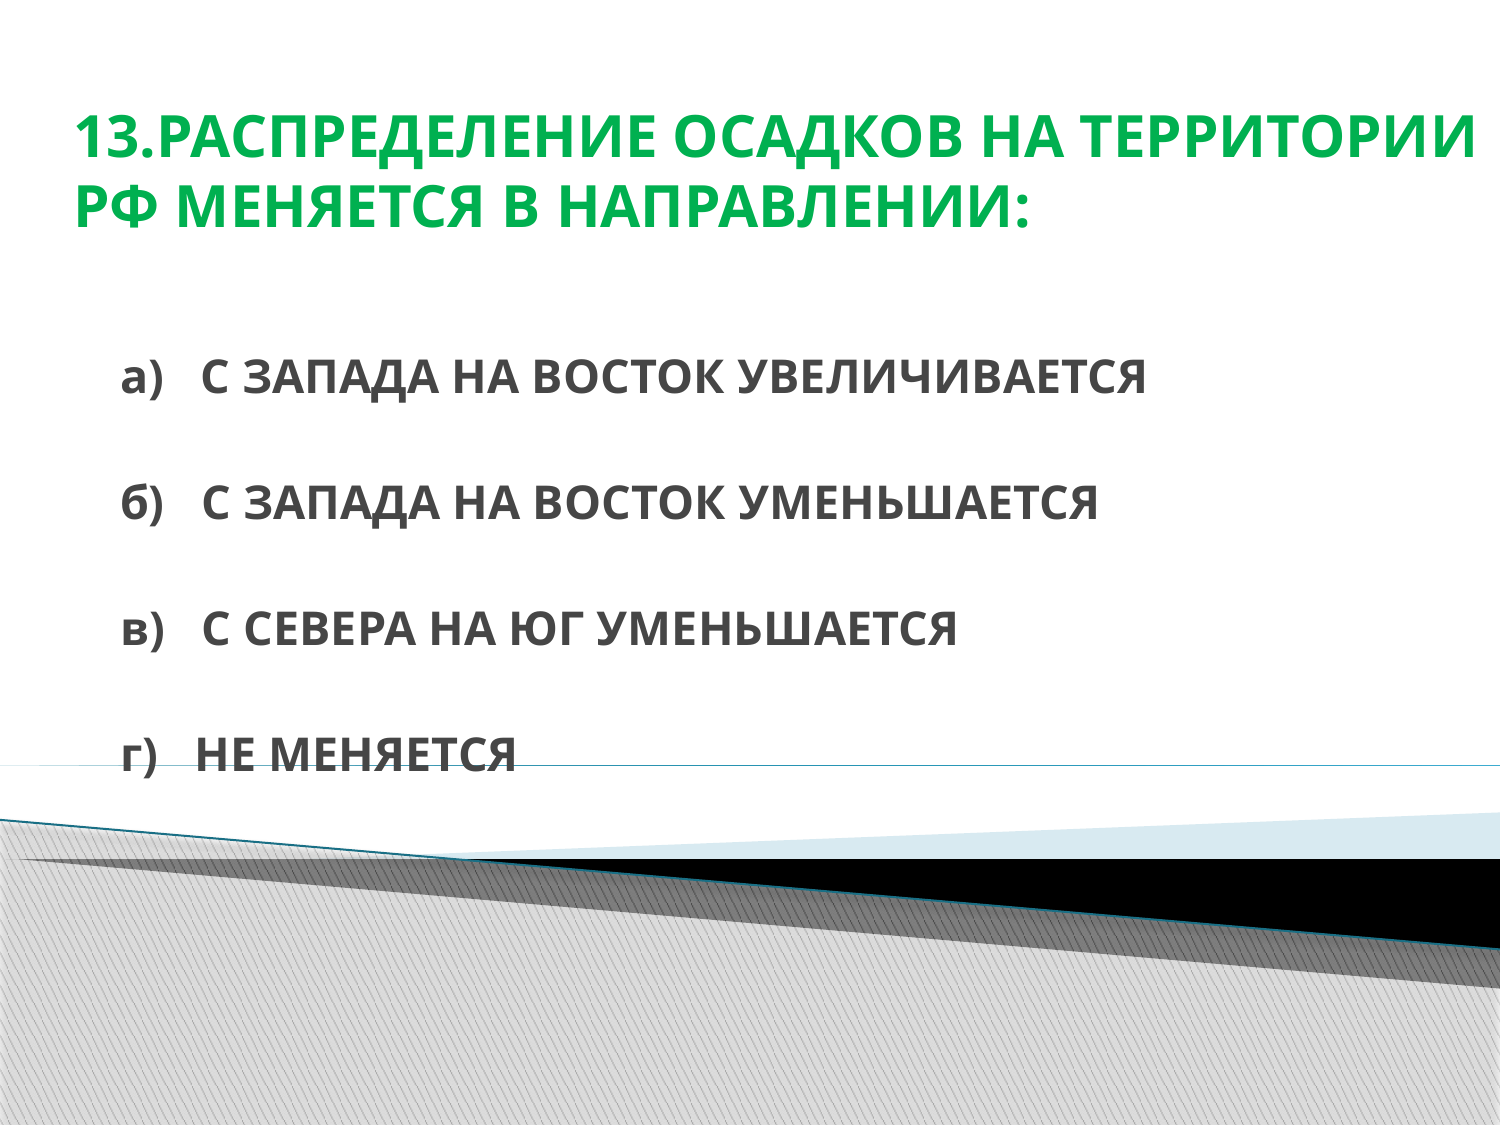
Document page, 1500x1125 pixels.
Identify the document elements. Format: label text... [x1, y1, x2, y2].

subtitle а) С ЗАПАДА НА ВОСТОК УВЕЛИЧИВАЕТСЯ б) С ЗАПАДА НА ВОСТОК УМЕНЬШАЕТСЯ в) С СЕВЕРА НА ЮГ УМЕНЬШАЕТСЯ г) НЕ МЕНЯЕТСЯ [112, 339, 1388, 790]
picture [5, 859, 1500, 989]
title 13.РАСПРЕДЕЛЕНИЕ ОСАДКОВ НА ТЕРРИТОРИИ РФ МЕНЯЕТСЯ В НАПРАВЛЕНИИ: [58, 35, 1500, 247]
